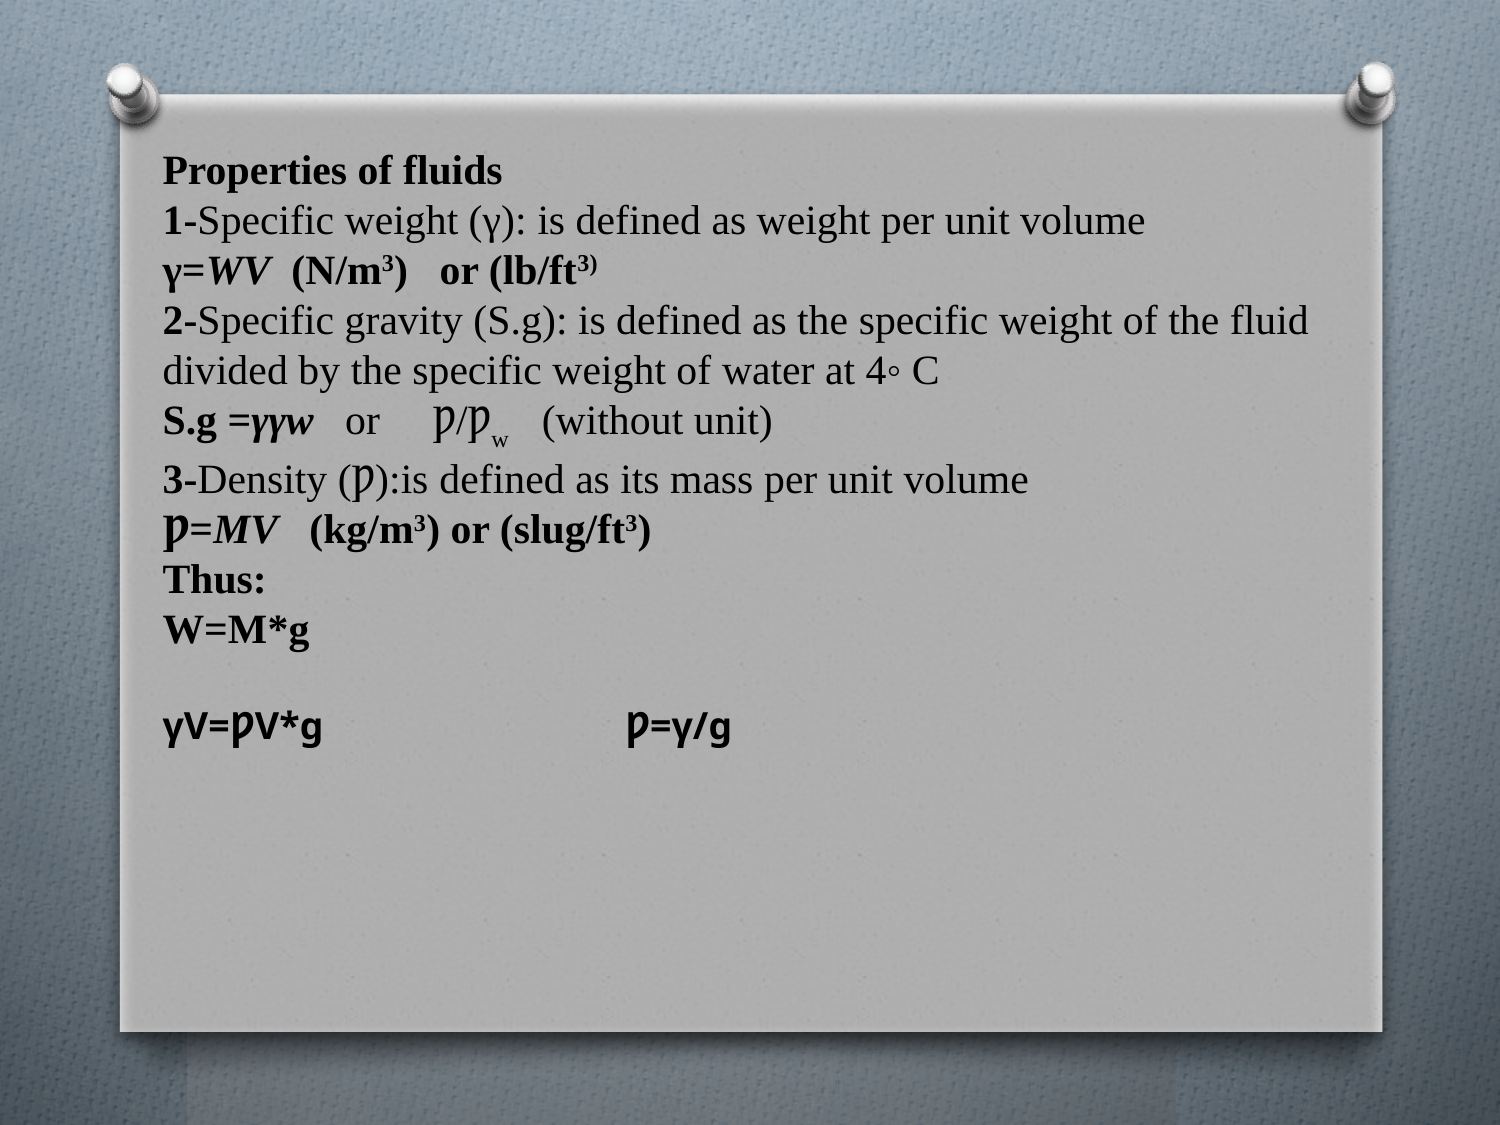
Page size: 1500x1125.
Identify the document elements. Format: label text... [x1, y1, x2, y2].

text_box Properties of fluids 1-Specific weight (γ): is defined as weight per unit volume γ=WV (N/m3) or (lb/ft3) 2-Specific gravity (S.g): is defined as the specific weight of the fluid divided by the specific weight of water at 4◦ C S.g =γγw or Ƿ/Ƿw (without unit) 3-Density (Ƿ):is defined as its mass per unit volume Ƿ=MV (kg/m3) or (slug/ft3) Thus: W=M*g γV=ǷV*g Ƿ=γ/g [147, 135, 1376, 800]
list [105, 140, 1335, 1027]
picture [75, 29, 198, 140]
picture [1317, 35, 1439, 146]
